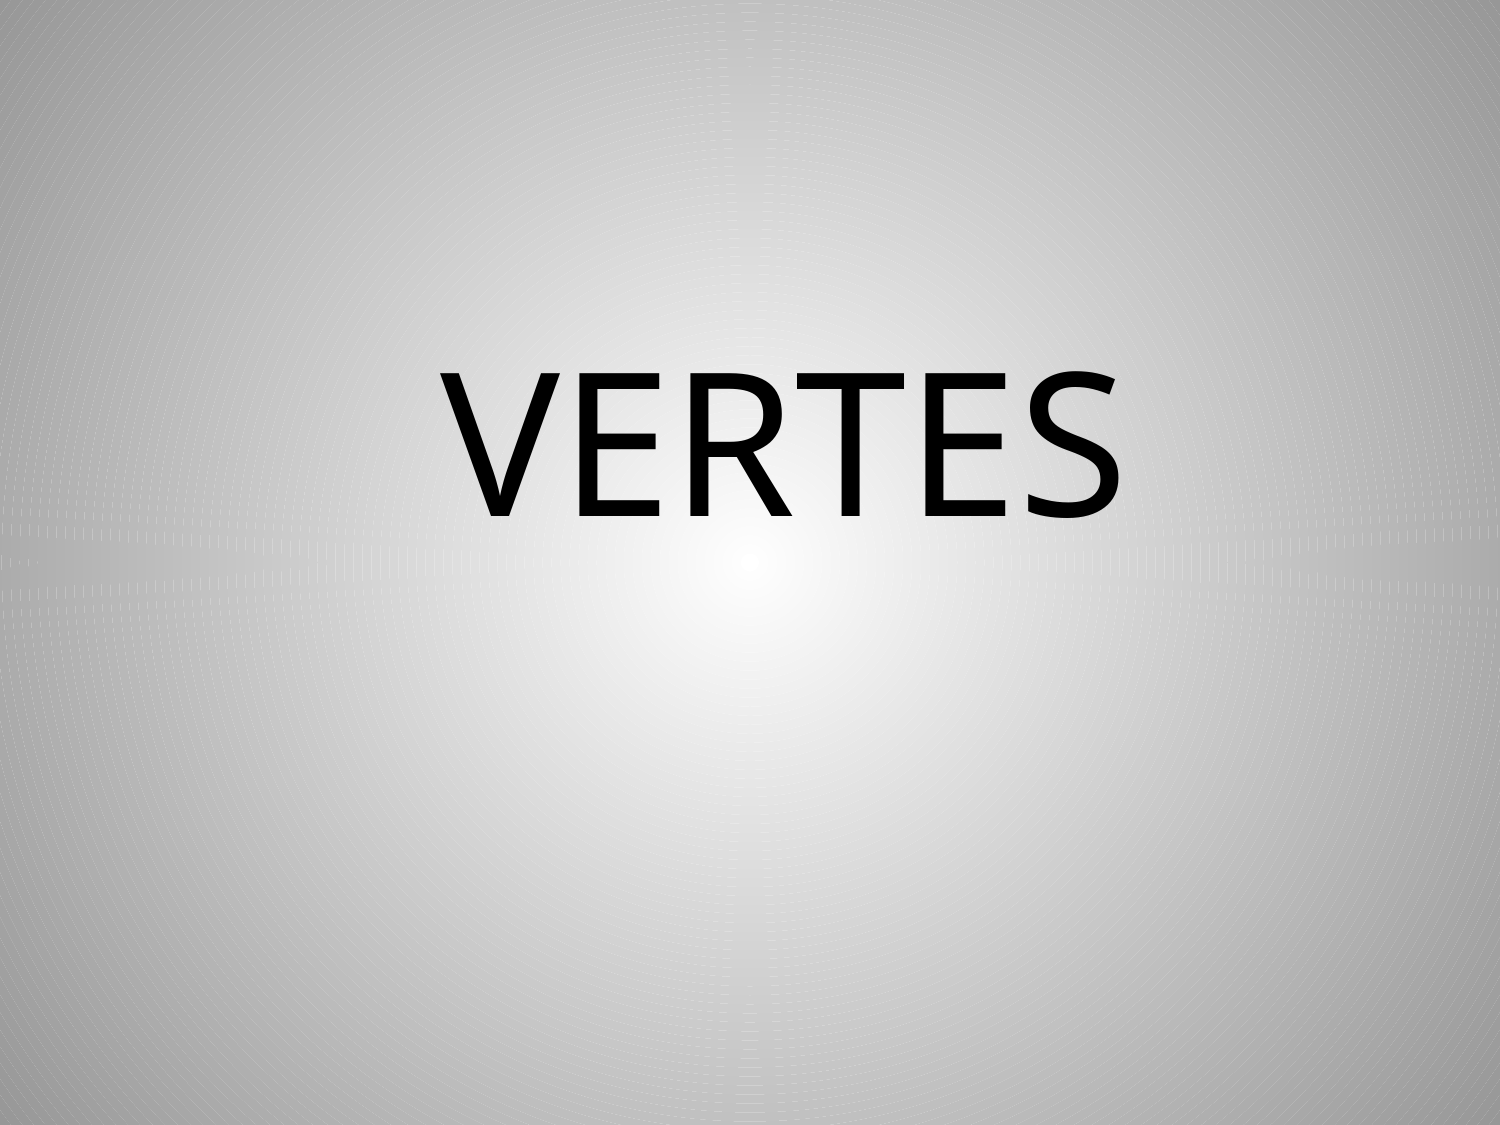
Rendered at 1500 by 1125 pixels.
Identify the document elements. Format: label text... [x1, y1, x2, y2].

text_box VERTES [425, 308, 1224, 564]
